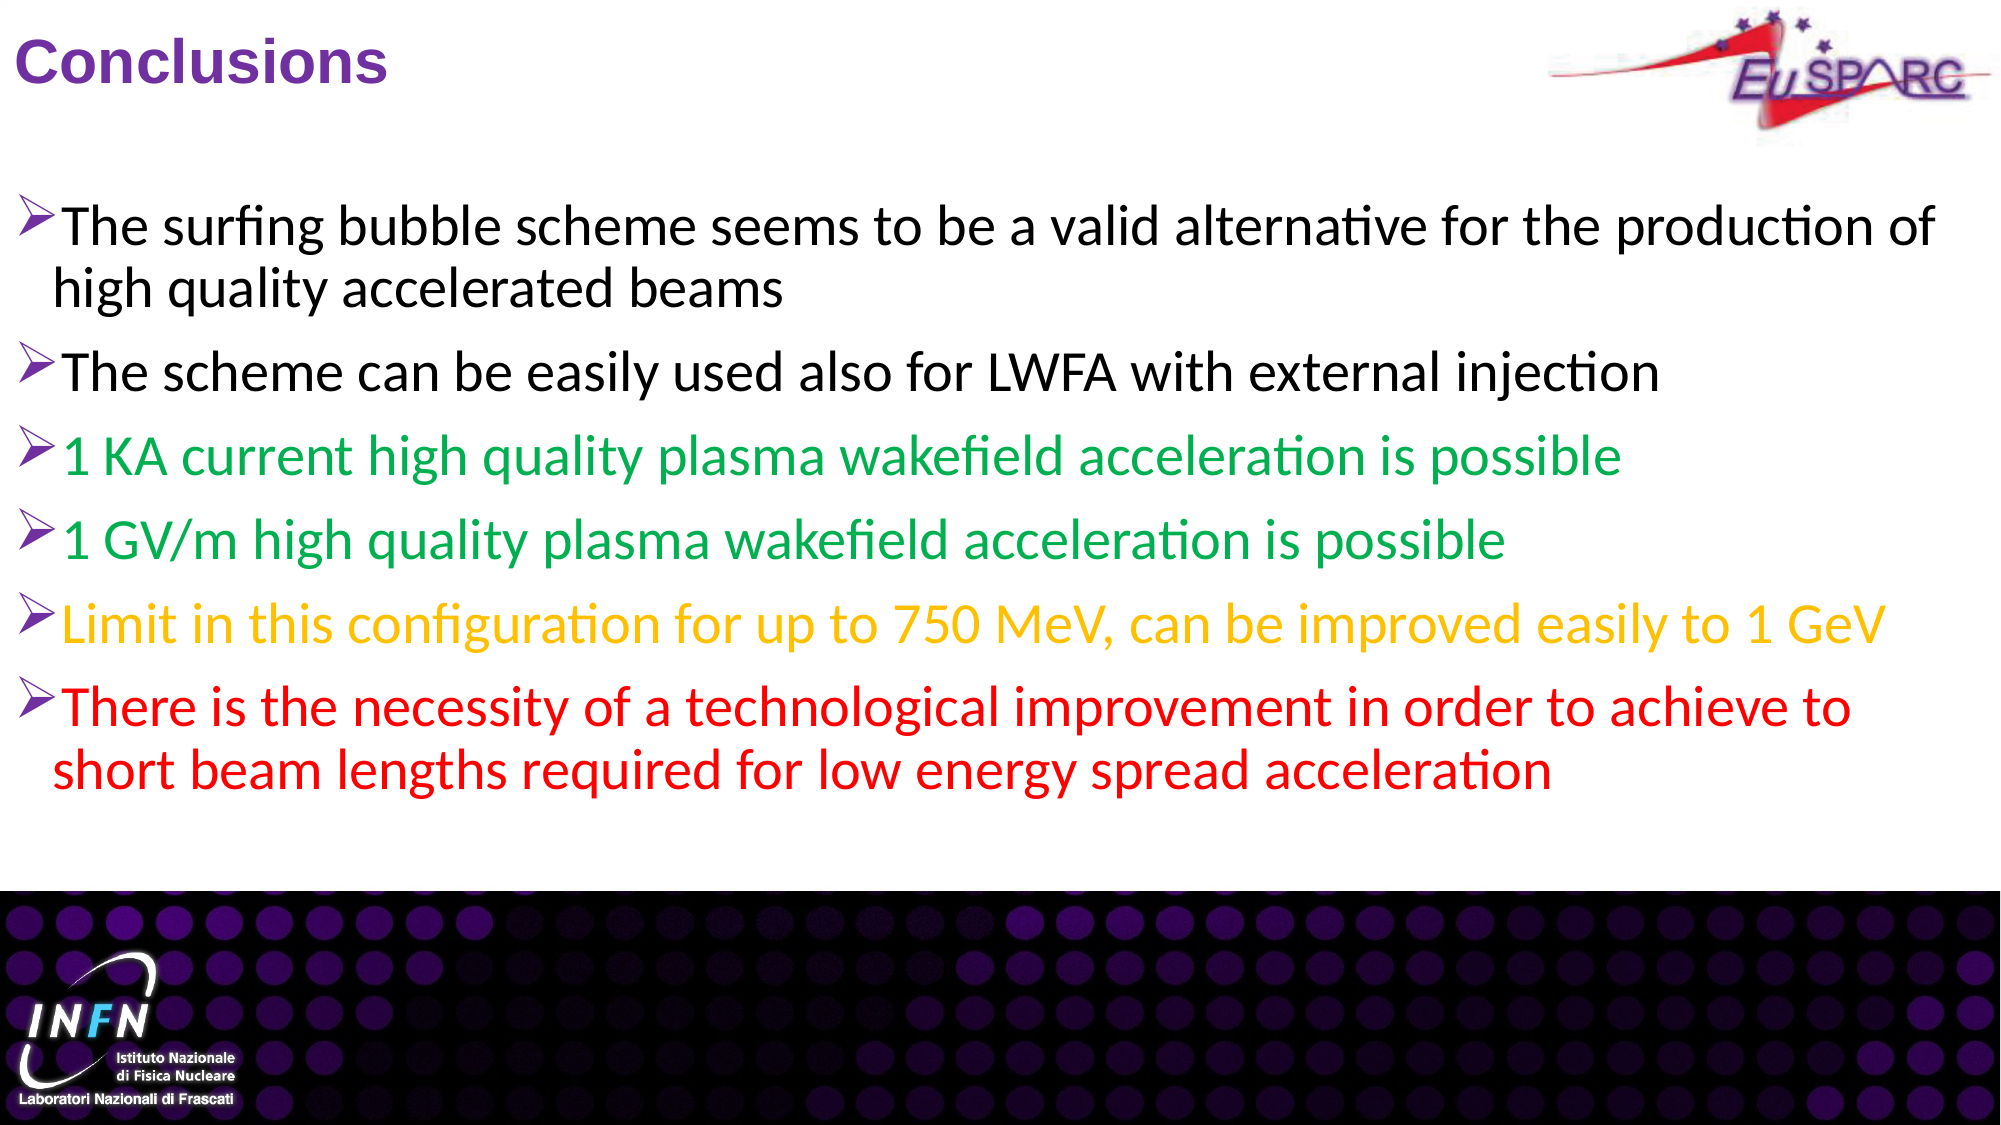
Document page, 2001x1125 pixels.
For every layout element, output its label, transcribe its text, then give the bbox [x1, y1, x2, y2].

title Conclusions [0, 0, 2000, 127]
list The surfing bubble scheme seems to be a valid alternative for the production of high quality accelerated beams The scheme can be easily used also for LWFA with external injection 1 KA current high quality plasma wakefield acceleration is possible 1 GV/m high quality plasma wakefield acceleration is possible Limit in this configuration for up to 750 MeV, can be improved easily to 1 GeV There is the necessity of a technological improvement in order to achieve to short beam lengths required for low energy spread acceleration [0, 187, 2000, 338]
picture [0, 0, 2001, 1125]
